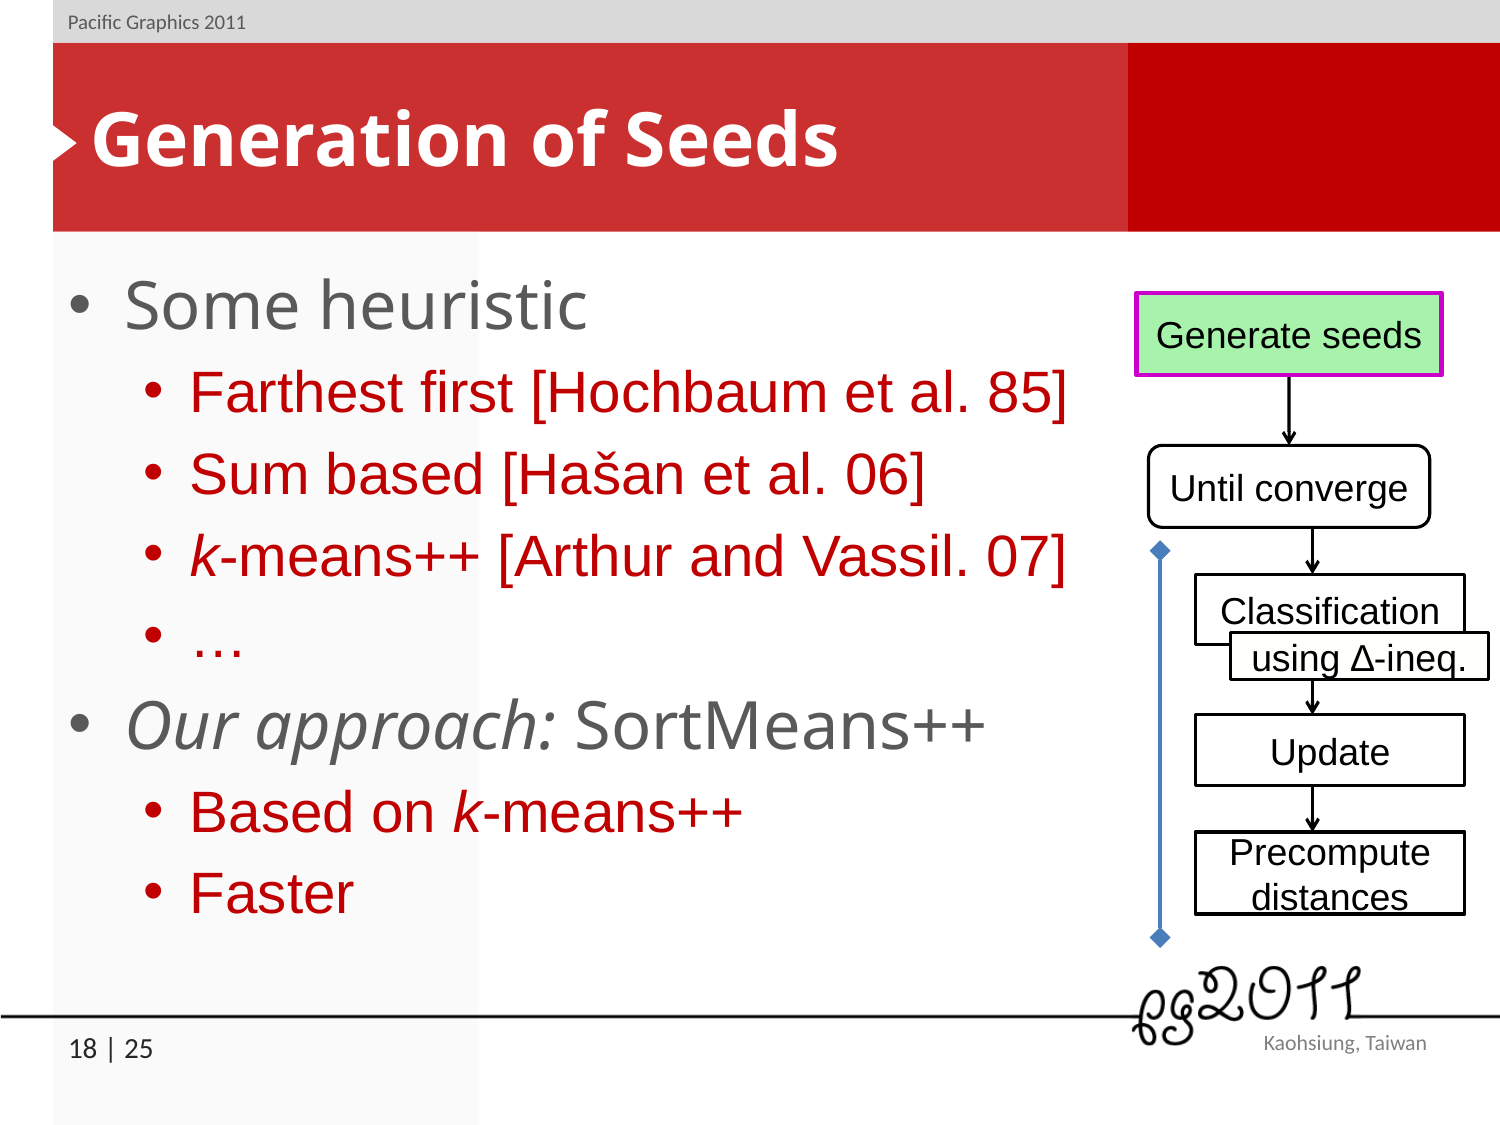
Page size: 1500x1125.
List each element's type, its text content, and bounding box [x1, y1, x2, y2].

text_box using ∆-ineq. [1230, 632, 1489, 680]
picture [0, 940, 1500, 1064]
text_box Update [1195, 714, 1465, 786]
text_box Generate seeds [1136, 292, 1442, 376]
text_box Precompute distances [1195, 832, 1465, 915]
list Some heuristic Farthest first [Hochbaum et al. 85] Sum based [Hašan et al. 06] k-means++ [Arthur and Vassil. 07] … Our approach: SortMeans++ Based on k-means++ Faster [53, 255, 1114, 1035]
text_box Until converge [1146, 443, 1432, 530]
title Generation of Seeds [75, 42, 1128, 231]
text_box Classification [1195, 574, 1465, 645]
